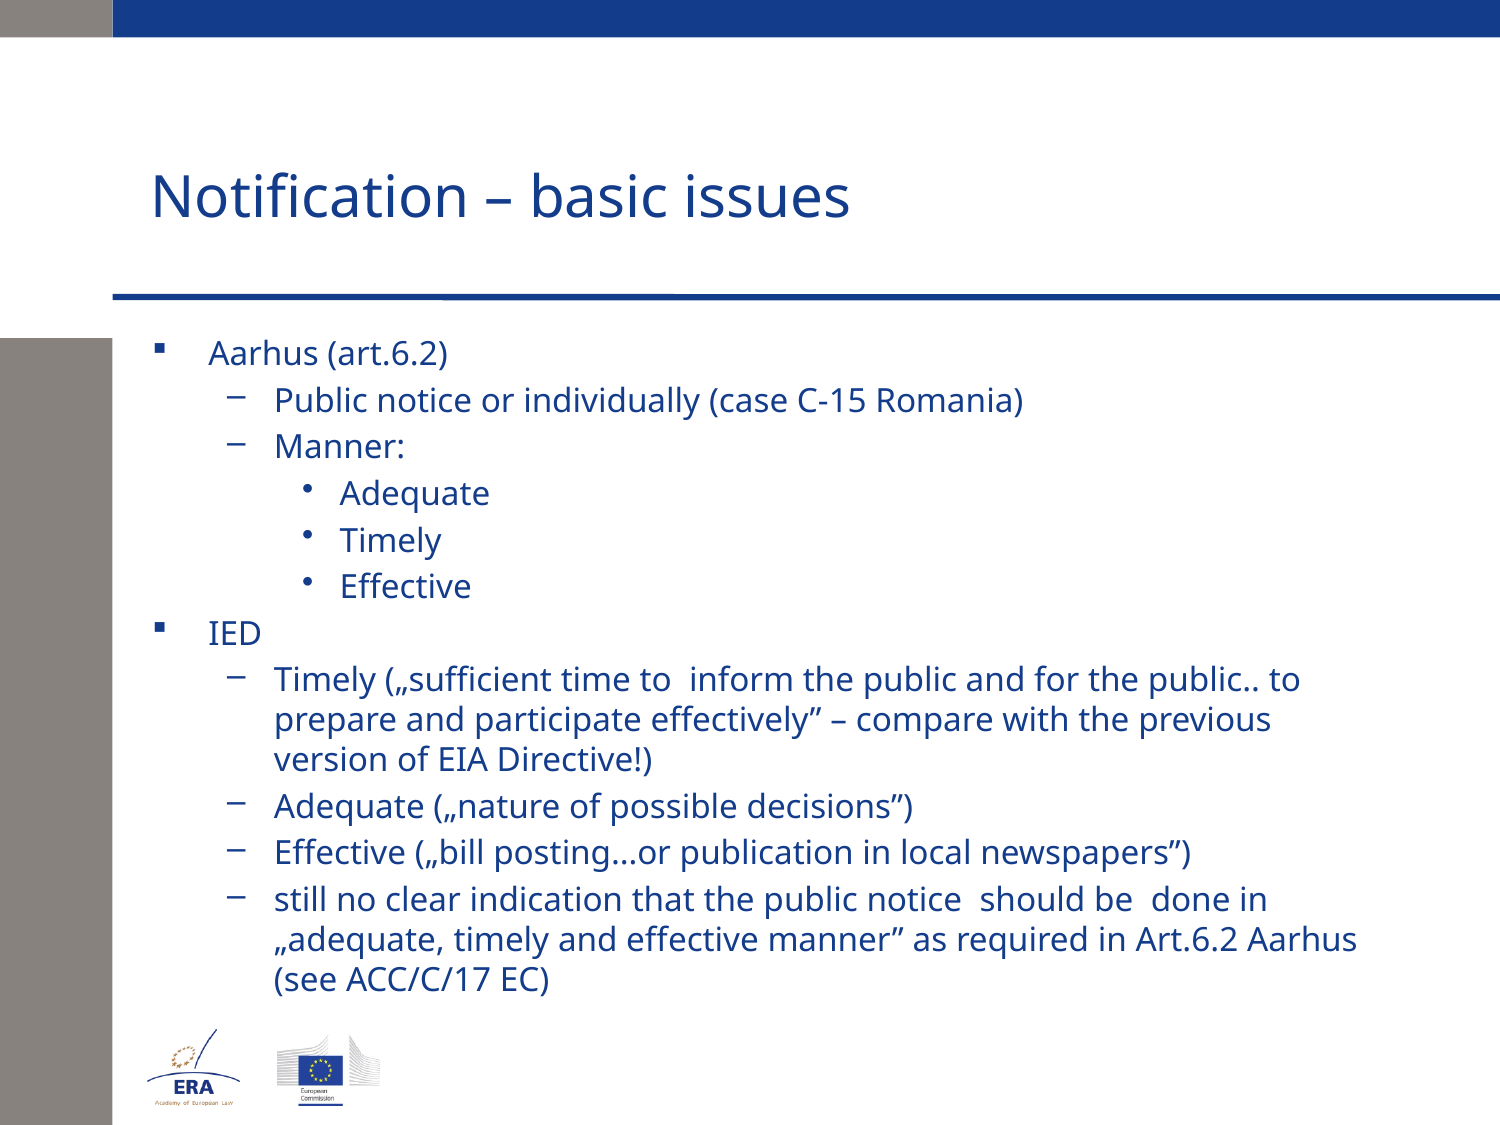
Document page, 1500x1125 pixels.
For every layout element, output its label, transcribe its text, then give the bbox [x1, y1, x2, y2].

list Aarhus (art.6.2) Public notice or individually (case C-15 Romania) Manner: Adequate Timely Effective IED Timely („sufficient time to inform the public and for the public.. to prepare and participate effectively” – compare with the previous version of EIA Directive!) Adequate („nature of possible decisions”) Effective („bill posting…or publication in local newspapers”) still no clear indication that the public notice should be done in „adequate, timely and effective manner” as required in Art.6.2 Aarhus (see ACC/C/17 EC) [136, 324, 1388, 1001]
picture [277, 1034, 380, 1106]
title Notification – basic issues [135, 125, 1236, 264]
picture [147, 1029, 240, 1106]
